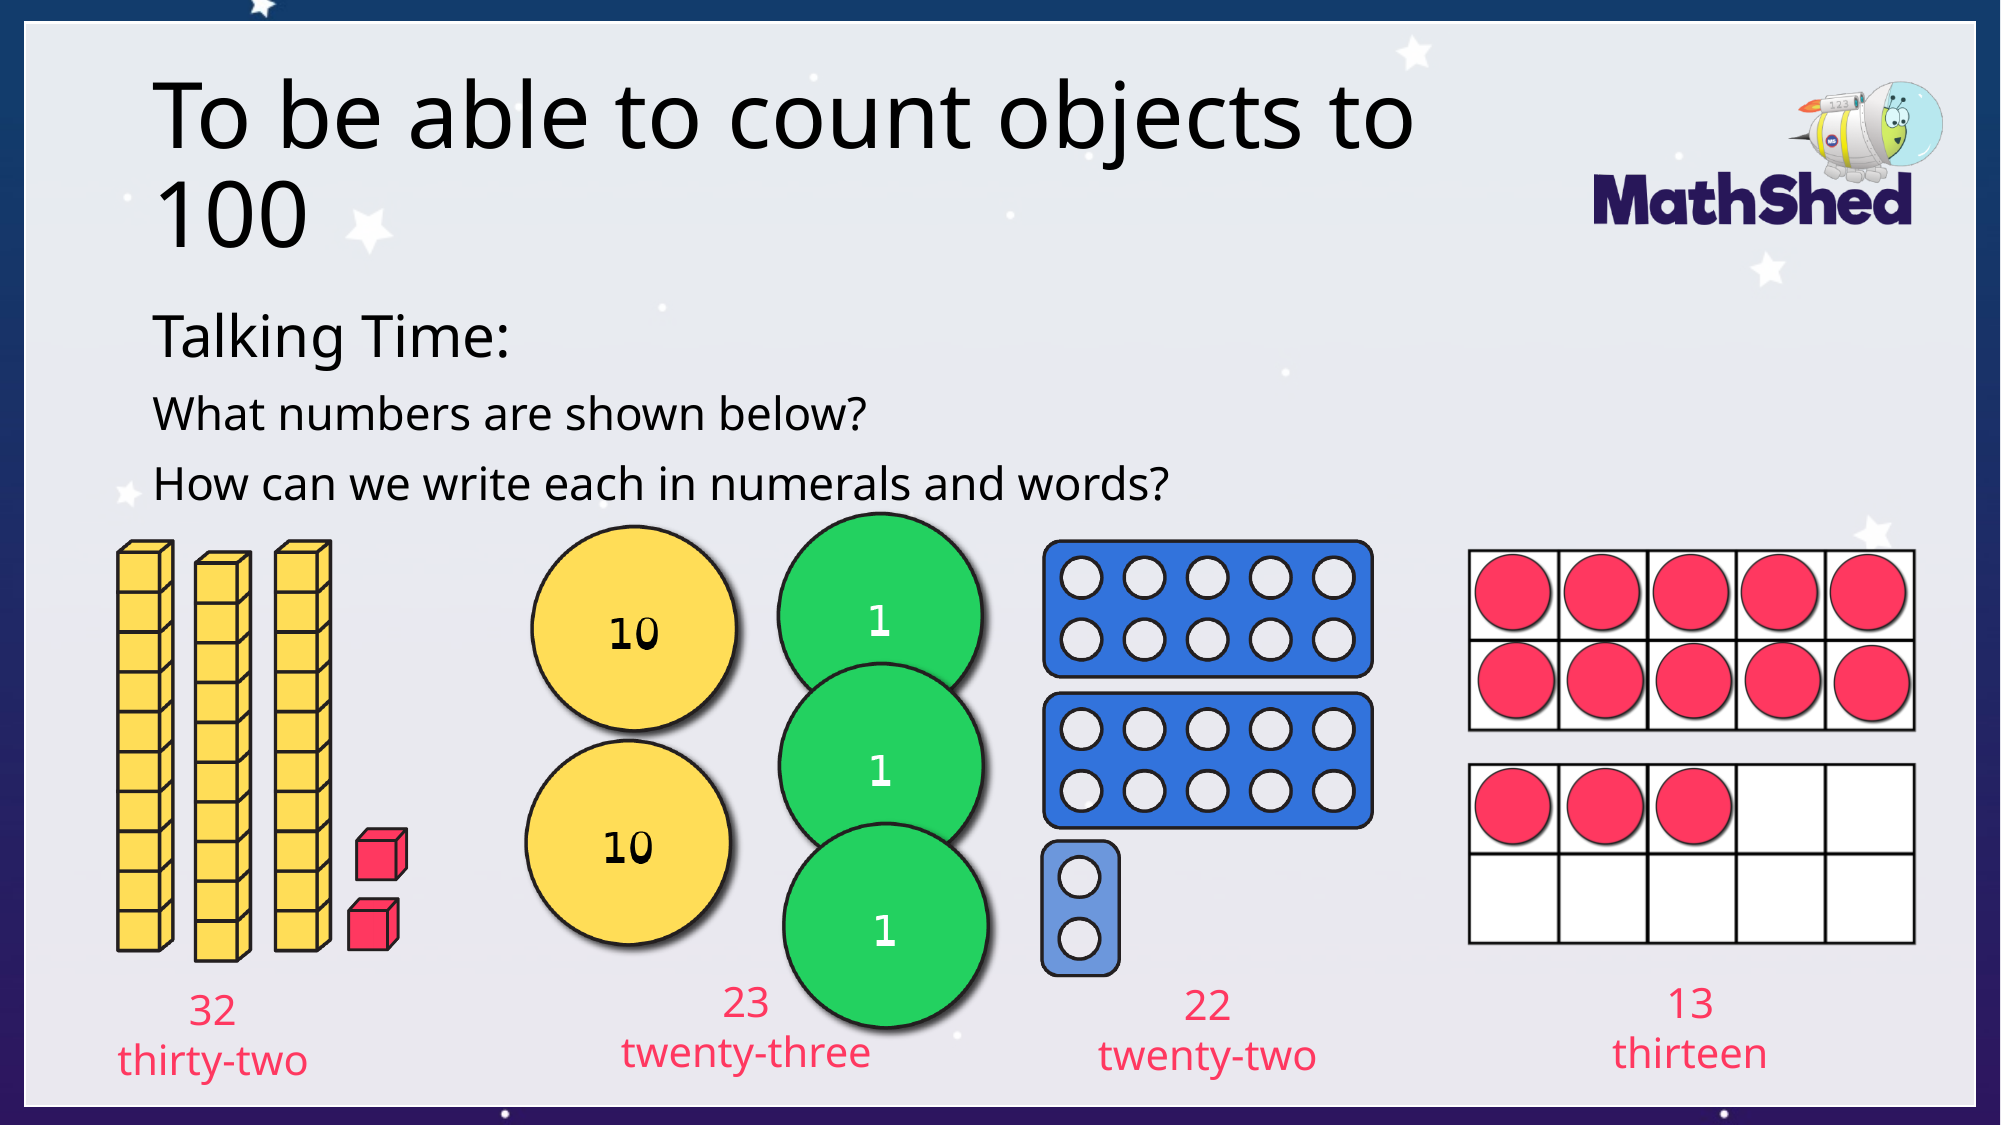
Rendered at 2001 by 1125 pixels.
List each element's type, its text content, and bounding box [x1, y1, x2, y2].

text_box 32 thirty-two [102, 999, 324, 1092]
title To be able to count objects to 100 [137, 59, 1578, 278]
text_box 13 thirteen [1597, 980, 1784, 1085]
list Talking Time: What numbers are shown below? How can we write each in numerals and words? [137, 299, 1863, 1014]
picture [0, 0, 2001, 1125]
text_box 22 twenty-two [1083, 995, 1333, 1086]
text_box 23 twenty-three [605, 968, 887, 1084]
